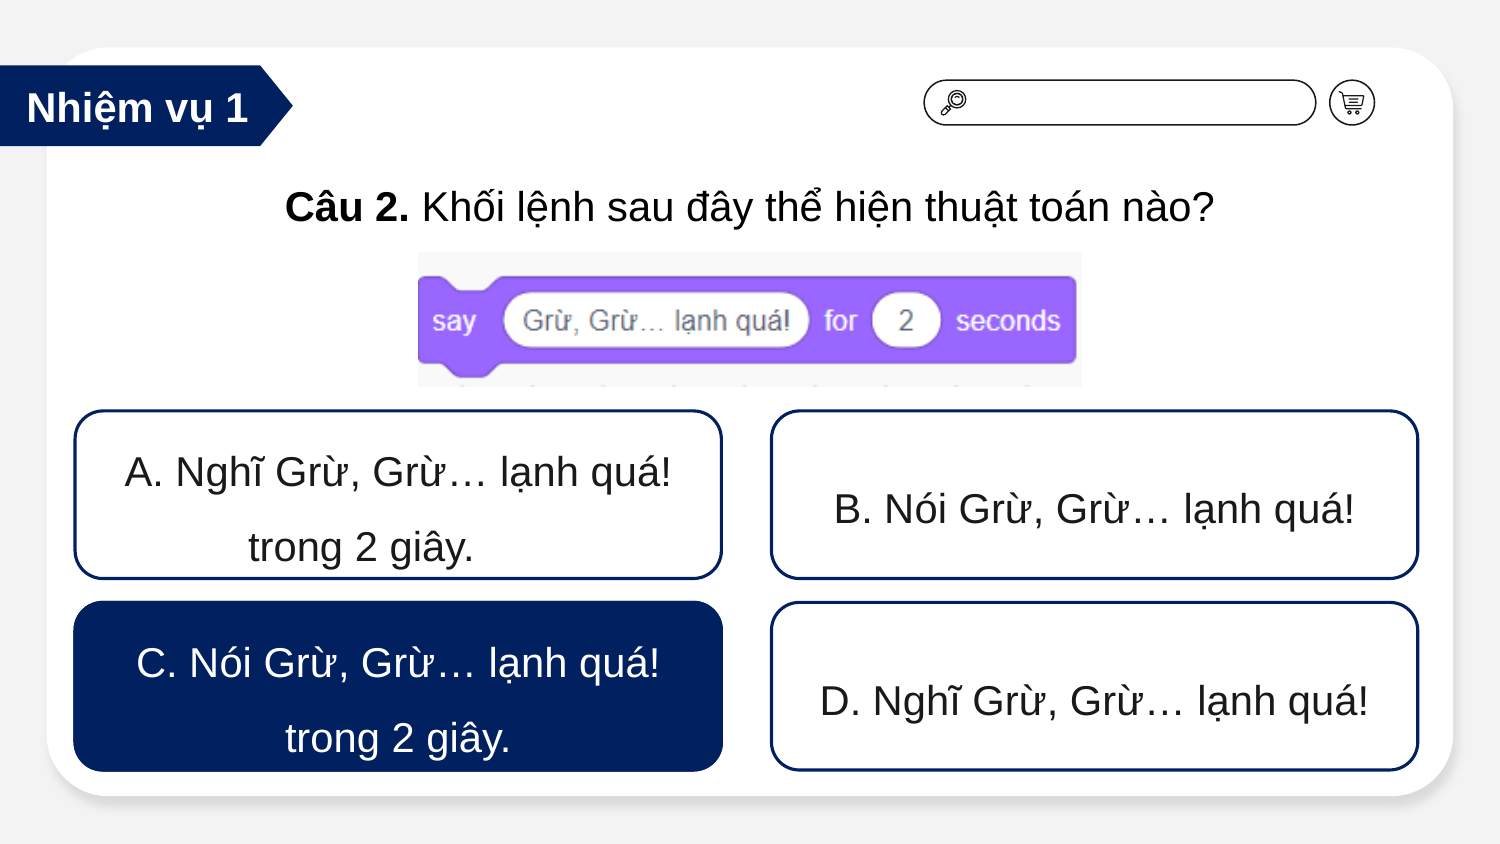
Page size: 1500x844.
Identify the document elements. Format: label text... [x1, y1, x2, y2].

text_box C. Nói Grừ, Grừ… lạnh quá! trong 2 giây. [72, 600, 724, 773]
text_box Nhiệm vụ 1 [0, 63, 295, 145]
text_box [0, 147, 1500, 387]
text_box B. Nói Grừ, Grừ… lạnh quá! [769, 408, 1420, 581]
text_box A. Nghĩ Grừ, Grừ… lạnh quá! trong 2 giây. [72, 408, 724, 581]
text_box D. Nghĩ Grừ, Grừ… lạnh quá! [769, 600, 1420, 773]
